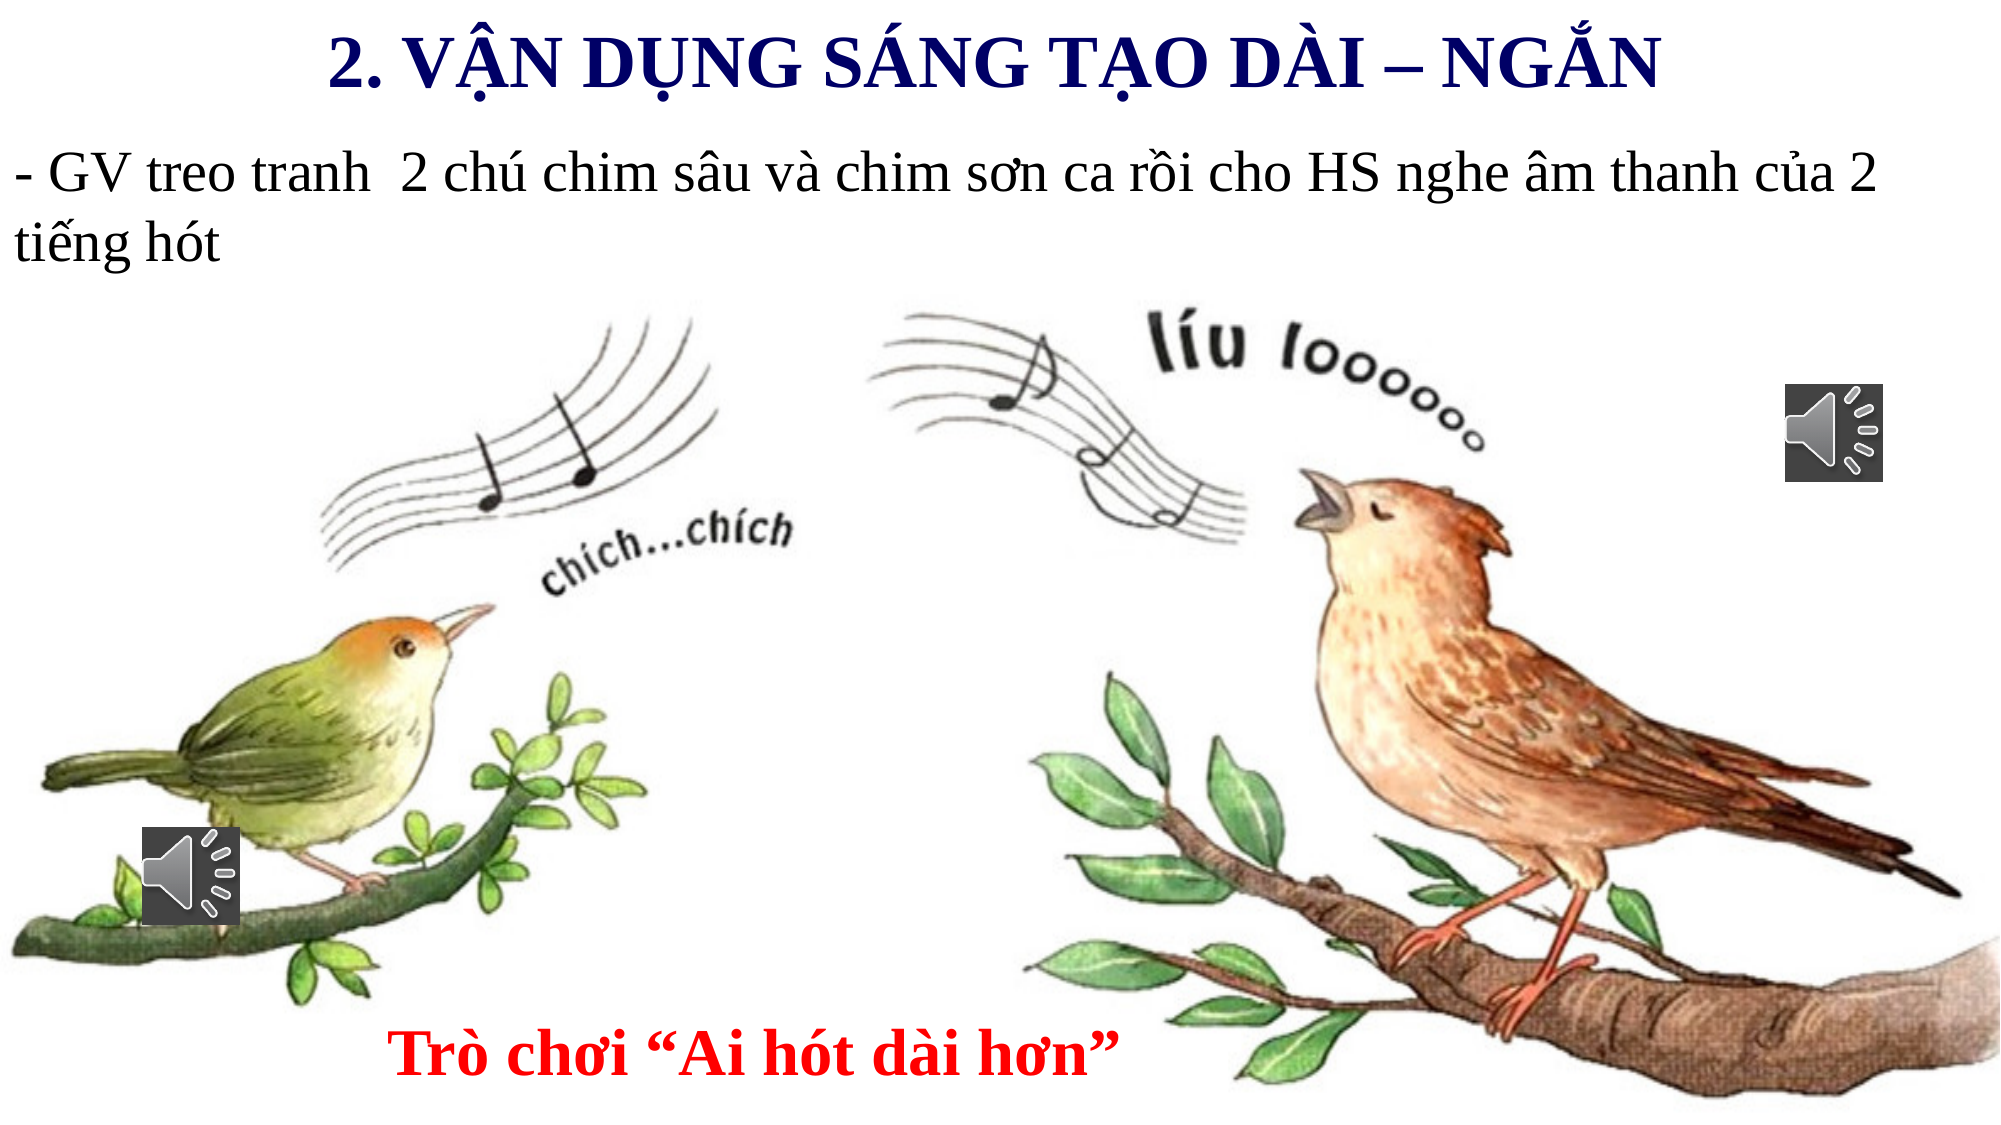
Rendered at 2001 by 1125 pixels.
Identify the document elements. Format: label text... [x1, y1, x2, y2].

text_box 2. VẬN DỤNG SÁNG TẠO DÀI – NGẮN [231, 2, 1759, 112]
picture [0, 281, 2000, 1125]
text_box - GV treo tranh 2 chú chim sâu và chim sơn ca rồi cho HS nghe âm thanh của 2 tiếng hót [0, 125, 1932, 280]
